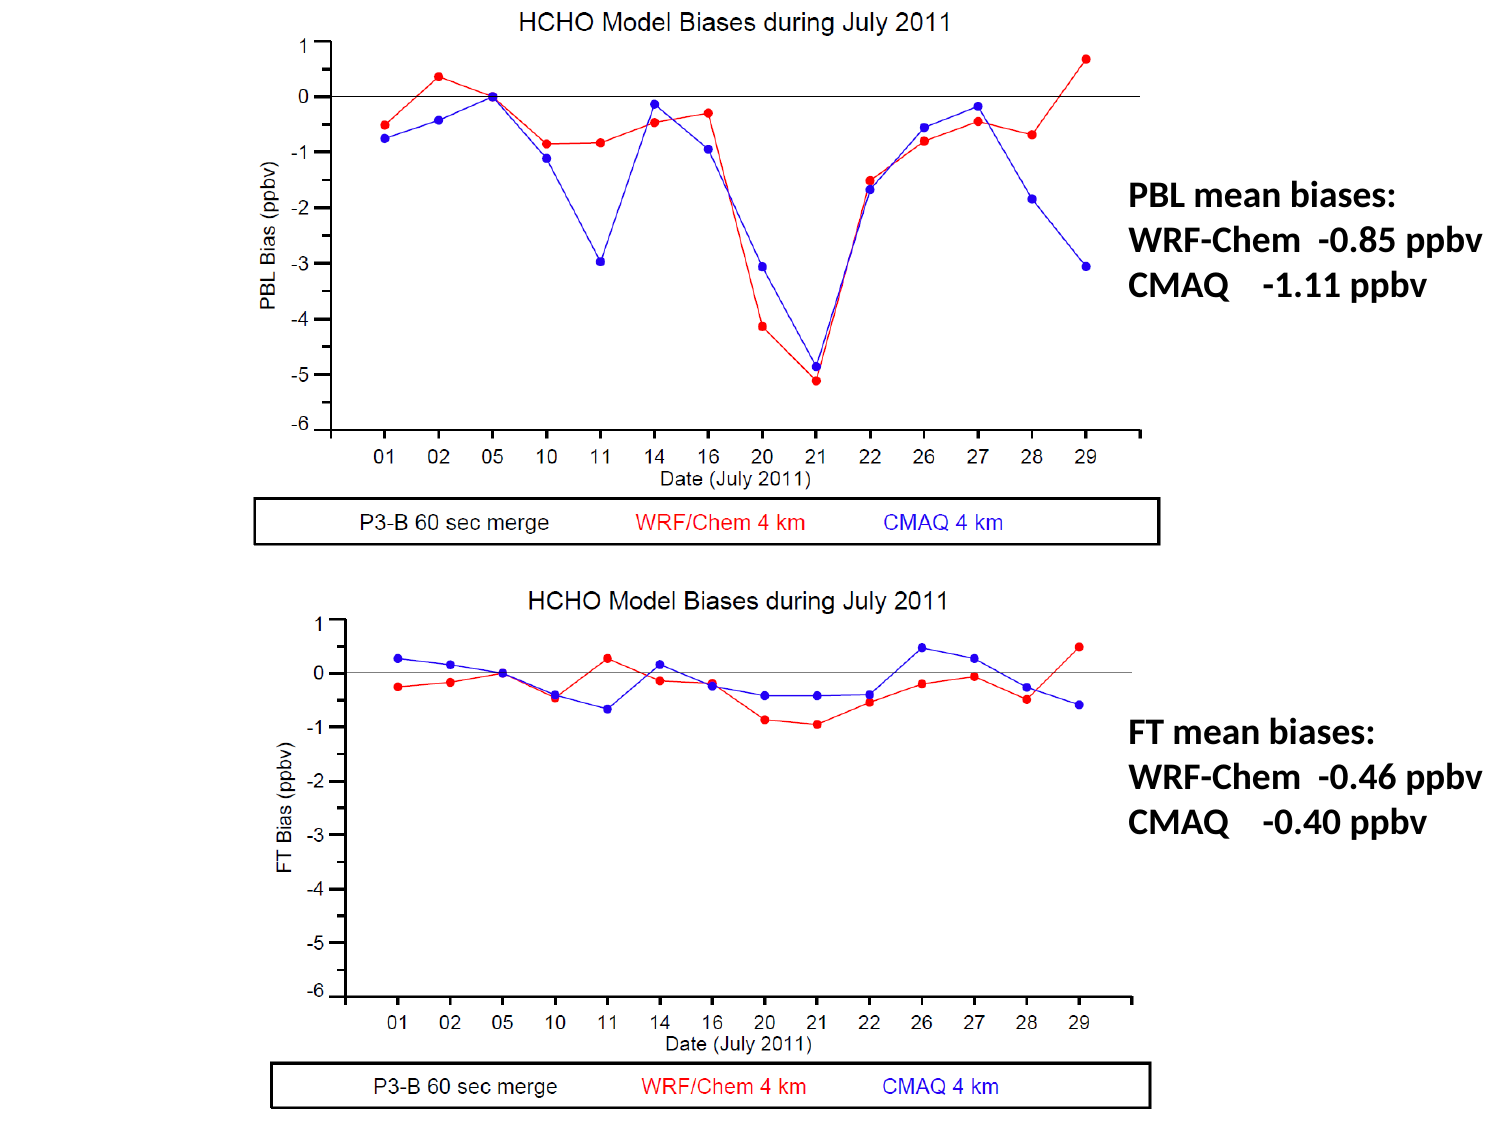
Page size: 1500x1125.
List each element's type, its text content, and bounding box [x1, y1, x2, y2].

text_box PBL mean biases: WRF-Chem -0.85 ppbv CMAQ -1.11 ppbv [1177, 162, 1498, 313]
picture [249, 0, 1173, 563]
picture [262, 576, 1163, 1125]
text_box FT mean biases: WRF-Chem -0.46 ppbv CMAQ -0.40 ppbv [1166, 699, 1498, 850]
